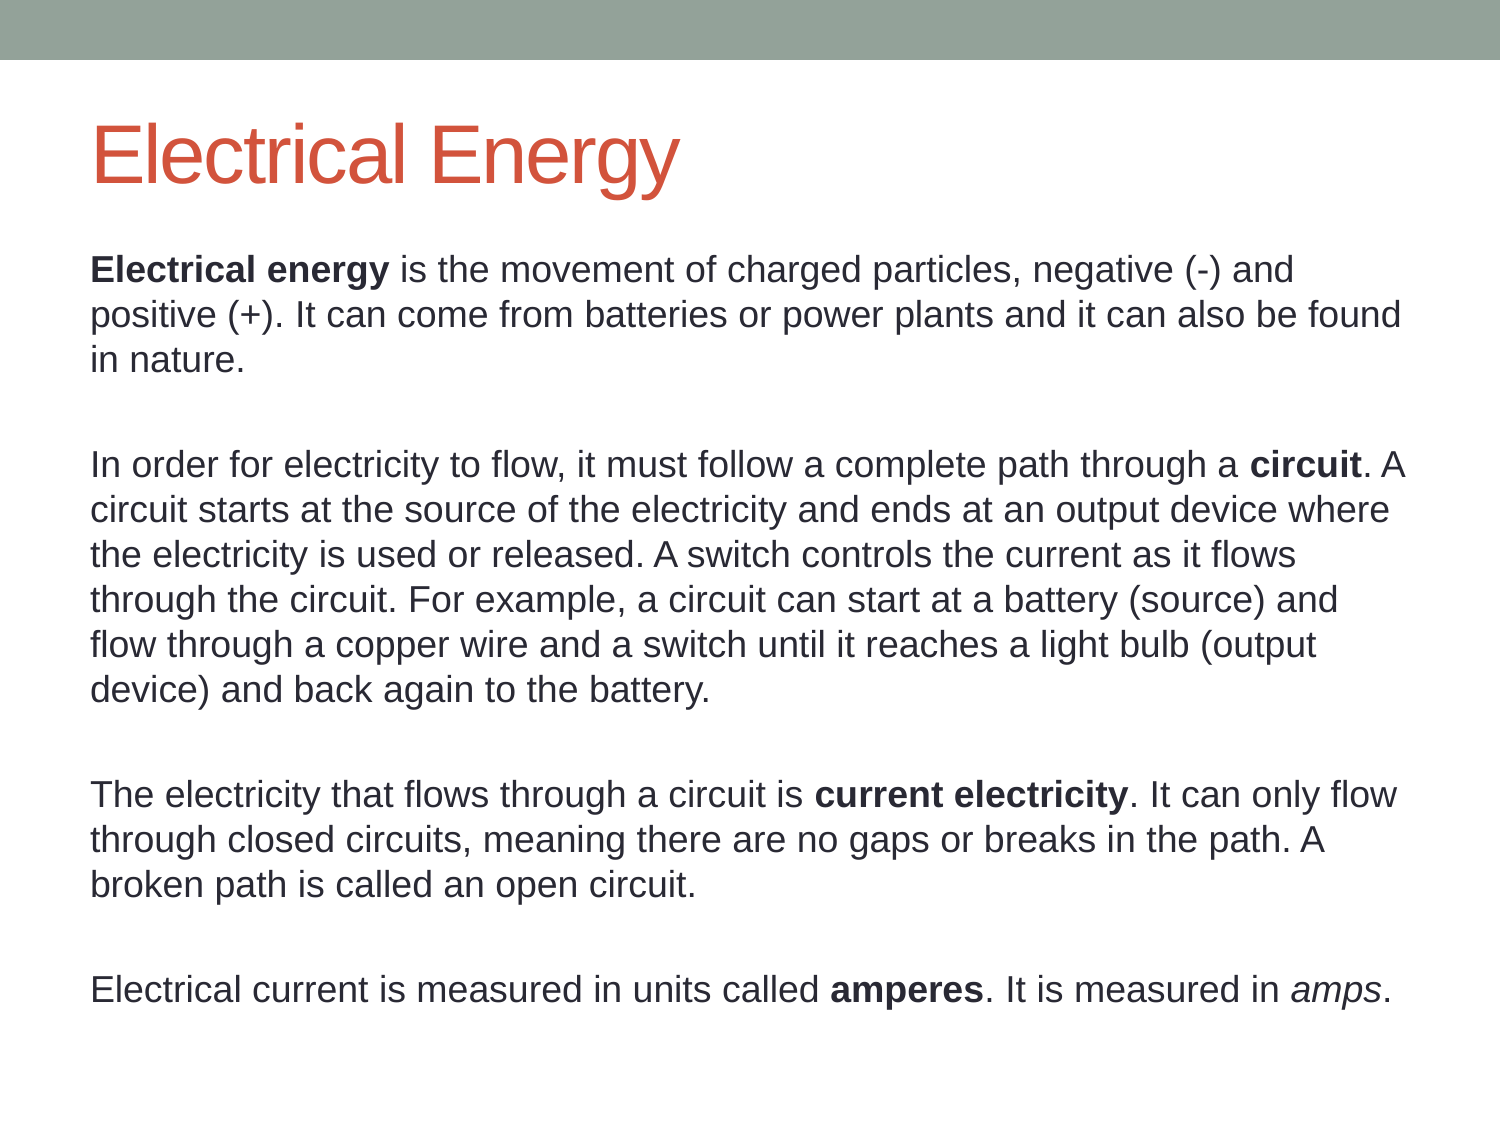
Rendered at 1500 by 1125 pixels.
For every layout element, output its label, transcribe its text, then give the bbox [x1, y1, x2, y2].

list Electrical energy is the movement of charged particles, negative (-) and positive (+). It can come from batteries or power plants and it can also be found in nature. In order for electricity to flow, it must follow a complete path through a circuit. A circuit starts at the source of the electricity and ends at an output device where the electricity is used or released. A switch controls the current as it flows through the circuit. For example, a circuit can start at a battery (source) and flow through a copper wire and a switch until it reaches a light bulb (output device) and back again to the battery. The electricity that flows through a circuit is current electricity. It can only flow through closed circuits, meaning there are no gaps or breaks in the path. A broken path is called an open circuit. Electrical current is measured in units called amperes. It is measured in amps. [75, 237, 1425, 1063]
title Electrical Energy [75, 87, 1425, 213]
